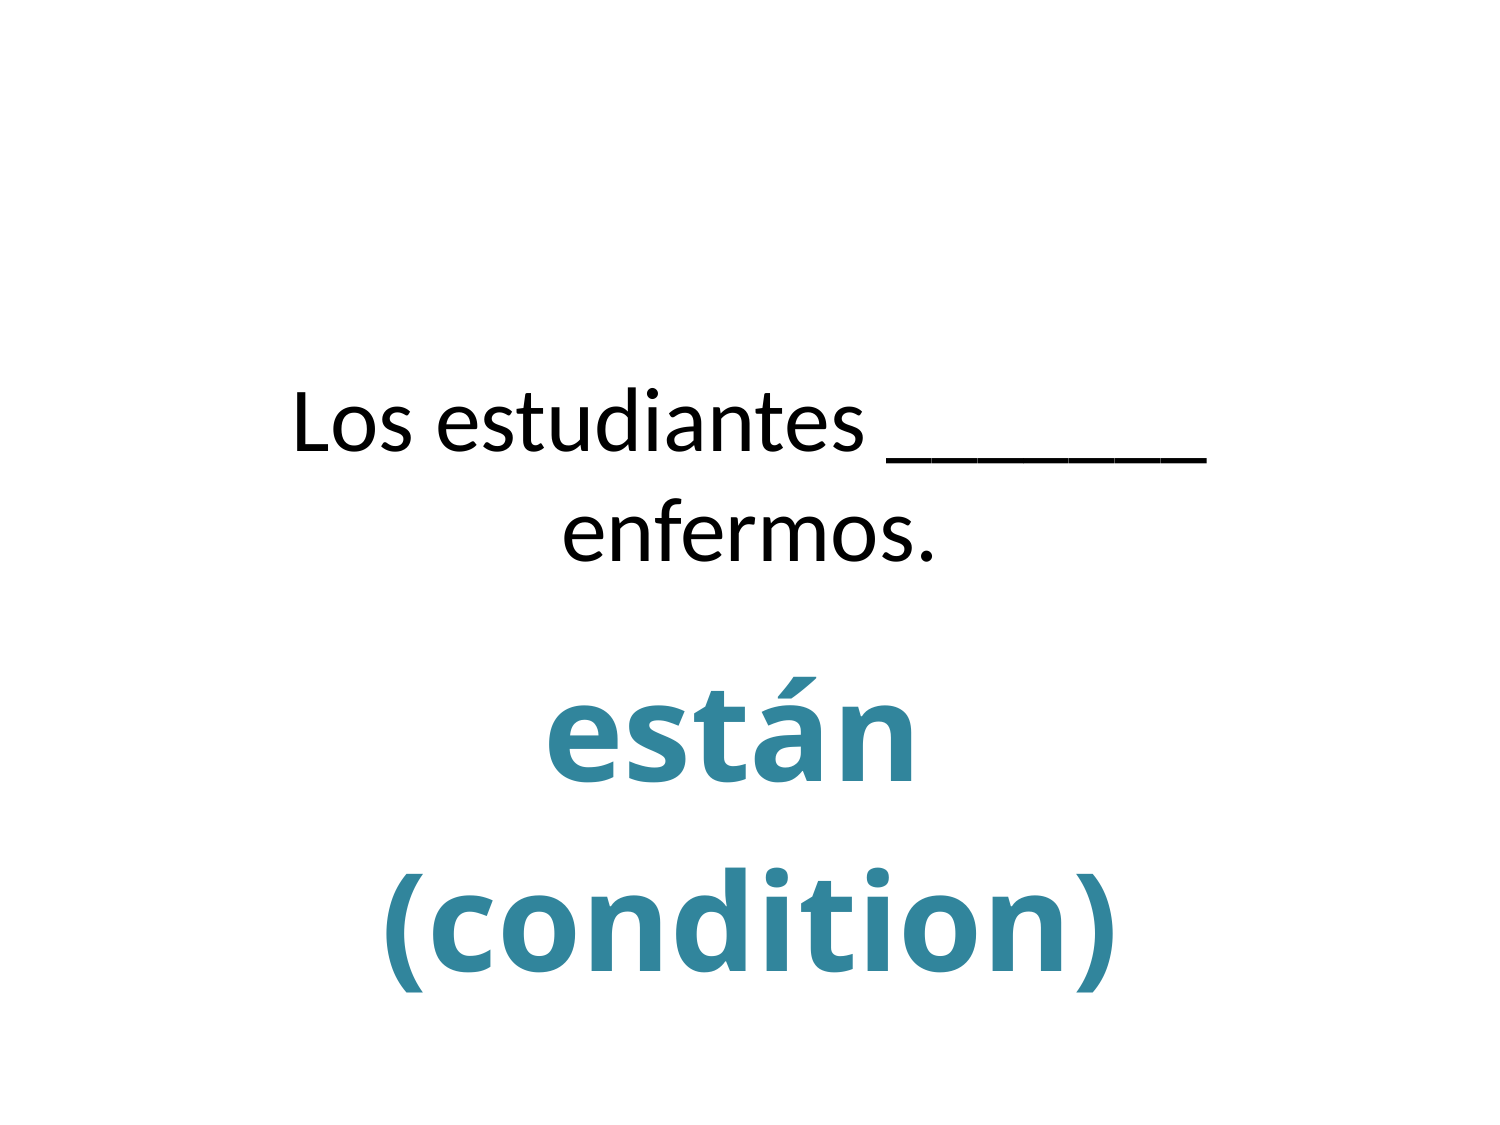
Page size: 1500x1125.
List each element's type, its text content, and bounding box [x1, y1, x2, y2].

subtitle están (condition) [225, 637, 1275, 1013]
title Los estudiantes _______ enfermos. [112, 349, 1388, 591]
